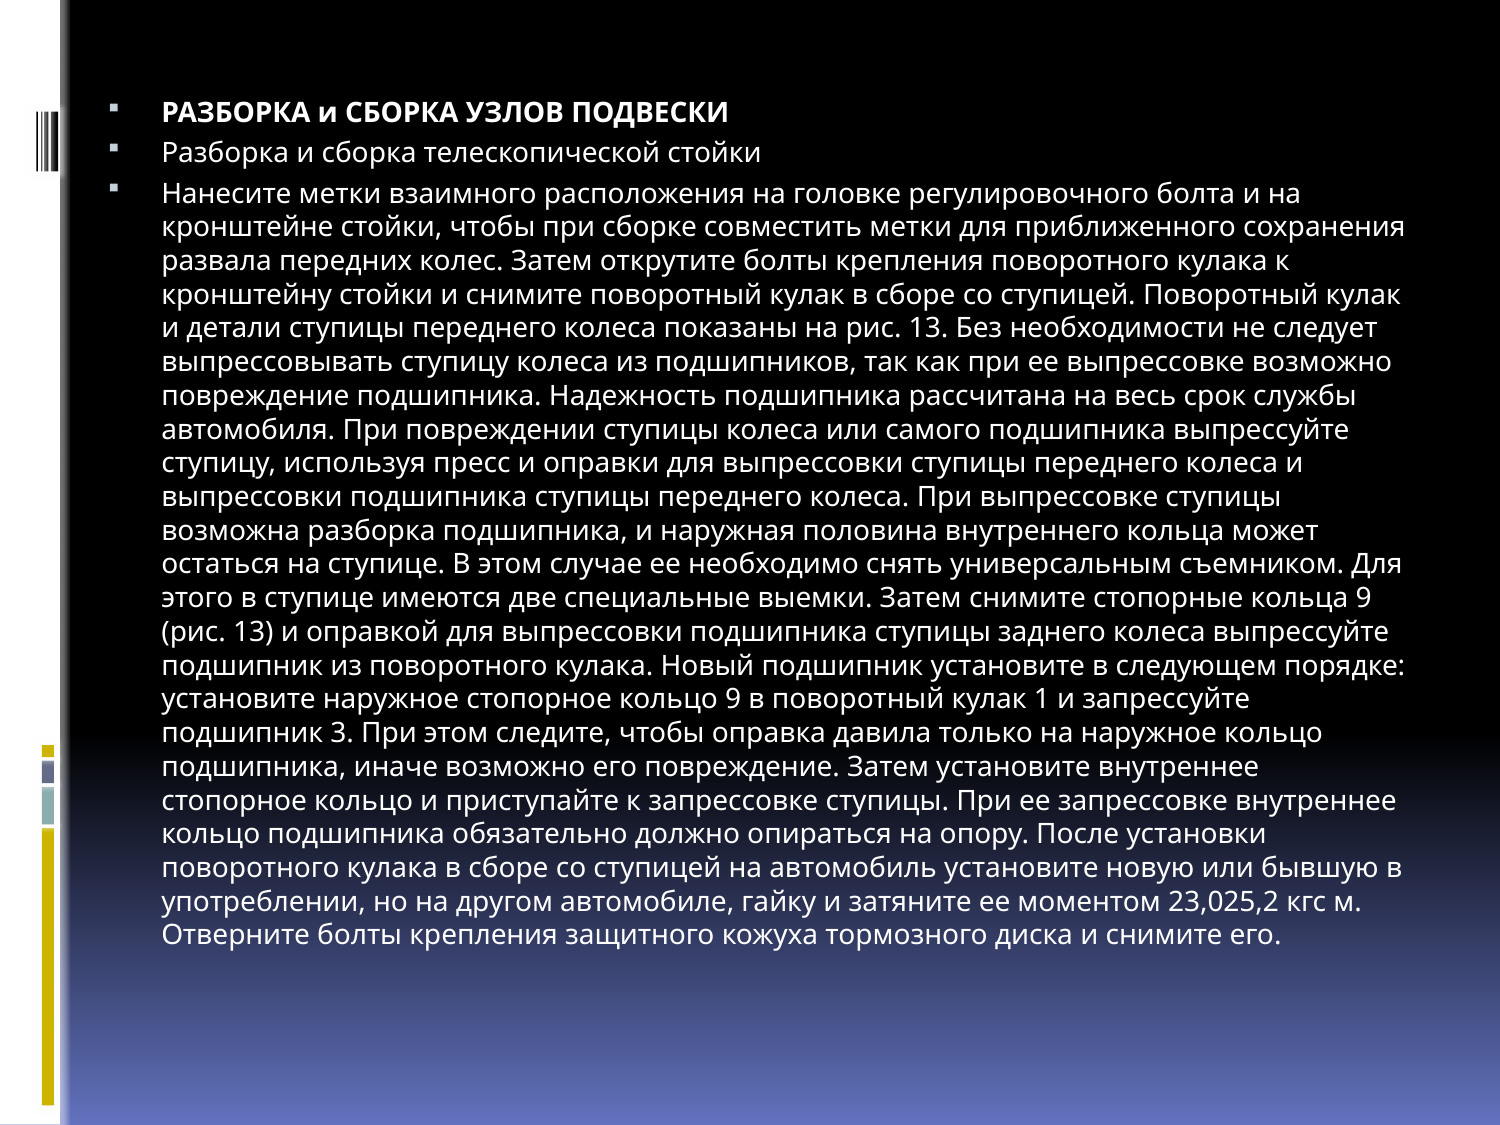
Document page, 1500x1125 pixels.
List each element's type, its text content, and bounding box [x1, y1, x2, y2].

list РАЗБОРКА и СБОРКА УЗЛОВ ПОДВЕСКИ Разборка и сборка телескопической стойки Нанесите метки взаимного расположения на головке регулировочного болта и на кронштейне стойки, чтобы при сборке совместить метки для приближенного сохранения развала передних колес. Затем открутите болты крепления поворотного кулака к кронштейну стойки и снимите поворотный кулак в сборе со ступицей. Поворотный кулак и детали ступицы переднего колеса показаны на рис. 13. Без необходимости не следует выпрессовывать ступицу колеса из подшипников, так как при ее выпрессовке возможно повреждение подшипника. Надежность подшипника рассчитана на весь срок службы автомобиля. При повреждении ступицы колеса или самого подшипника выпрессуйте ступицу, используя пресс и оправки для выпрессовки ступицы переднего колеса и выпрессовки подшипника ступицы переднего колеса. При выпрессовке ступицы возможна разборка подшипника, и наружная половина внутреннего кольца может остаться на ступице. В этом случае ее необходимо снять универсальным съемником. Для этого в ступице имеются две специальные выемки. Затем снимите стопорные кольца 9 (рис. 13) и оправкой для выпрессовки подшипника ступицы заднего колеса выпрессуйте подшипник из поворотного кулака. Новый подшипник установите в следующем порядке: установите наружное стопорное кольцо 9 в поворотный кулак 1 и запрессуйте подшипник 3. При этом следите, чтобы оправка давила только на наружное кольцо подшипника, иначе возможно его повреждение. Затем установите внутреннее стопорное кольцо и приступайте к запрессовке ступицы. При ее запрессовке внутреннее кольцо подшипника обязательно должно опираться на опору. После установки поворотного кулака в сборе со ступицей на автомобиль установите новую или бывшую в употреблении, но на другом автомобиле, гайку и затяните ее моментом 23,025,2 кгс м. Отверните болты крепления защитного кожуха тормозного диска и снимите его. [82, 86, 1425, 997]
